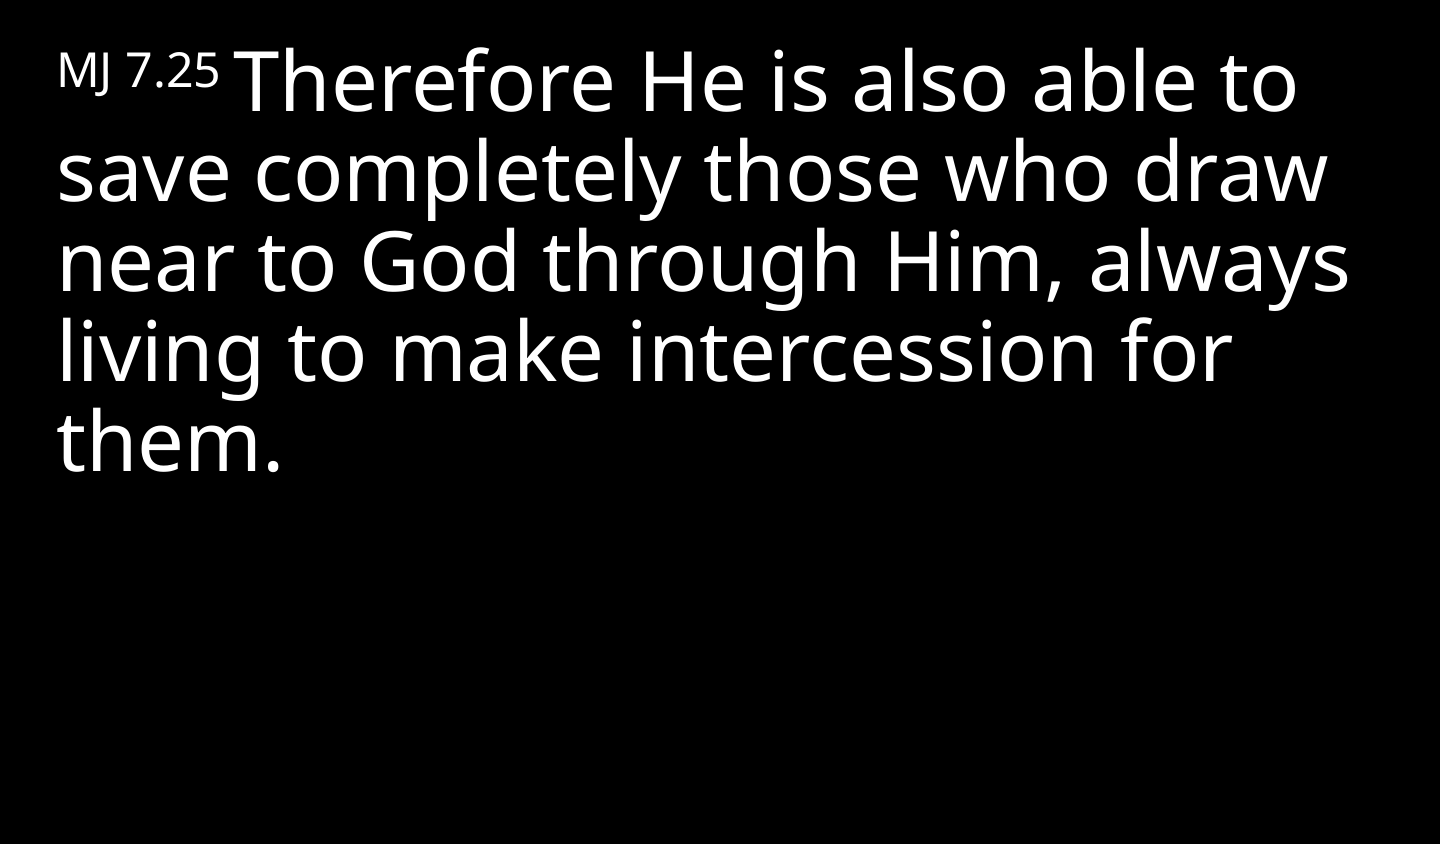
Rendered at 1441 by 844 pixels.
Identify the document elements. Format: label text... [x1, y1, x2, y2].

list MJ 7.25 Therefore He is also able to save completely those who draw near to God through Him, always living to make intercession for them. [45, 34, 1396, 844]
